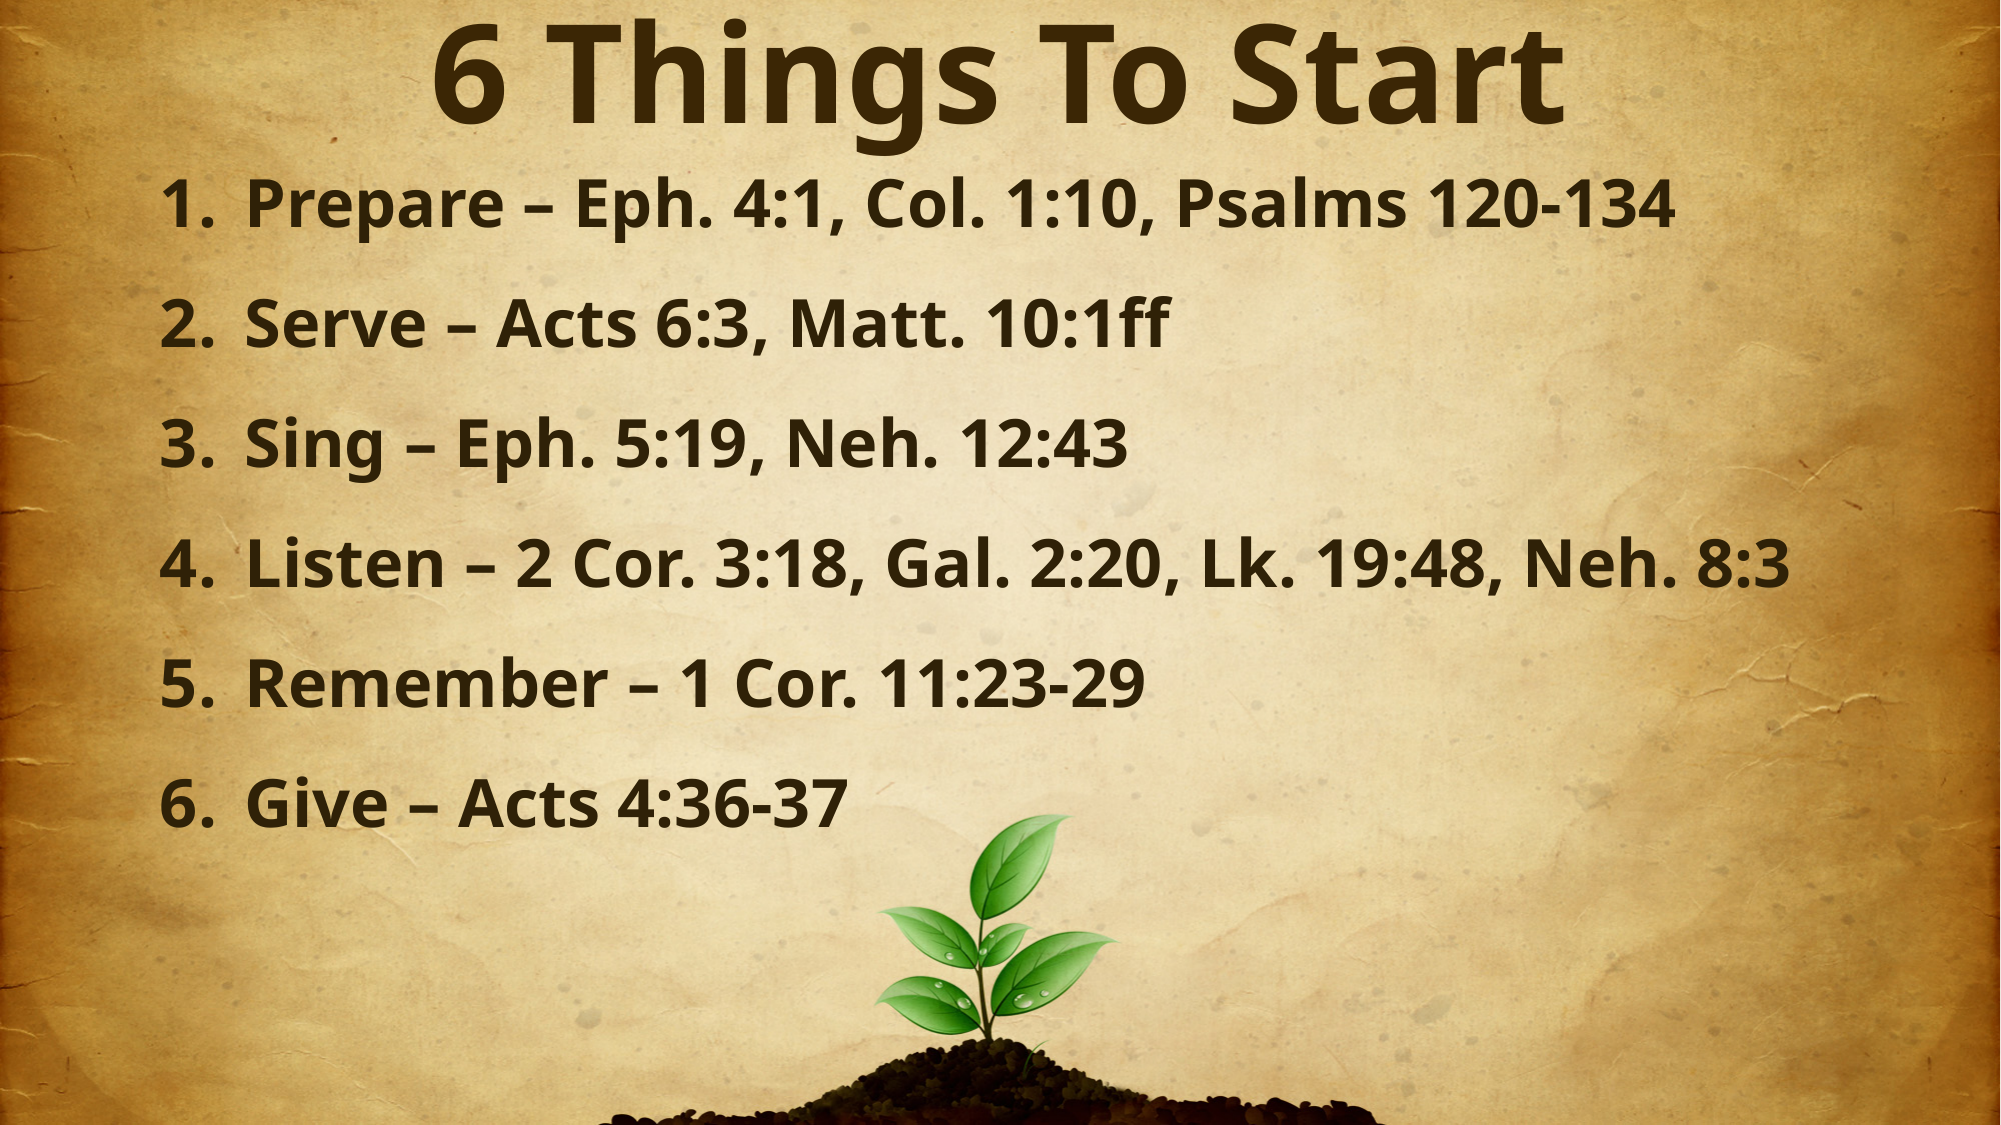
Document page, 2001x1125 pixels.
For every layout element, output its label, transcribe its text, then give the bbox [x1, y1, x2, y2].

list Prepare – Eph. 4:1, Col. 1:10, Psalms 120-134 Serve – Acts 6:3, Matt. 10:1ff Sing – Eph. 5:19, Neh. 12:43 Listen – 2 Cor. 3:18, Gal. 2:20, Lk. 19:48, Neh. 8:3 Remember – 1 Cor. 11:23-29 Give – Acts 4:36-37 [70, 113, 1930, 861]
picture [0, 0, 2001, 1125]
text_box 6 Things To Start [247, 0, 1753, 159]
